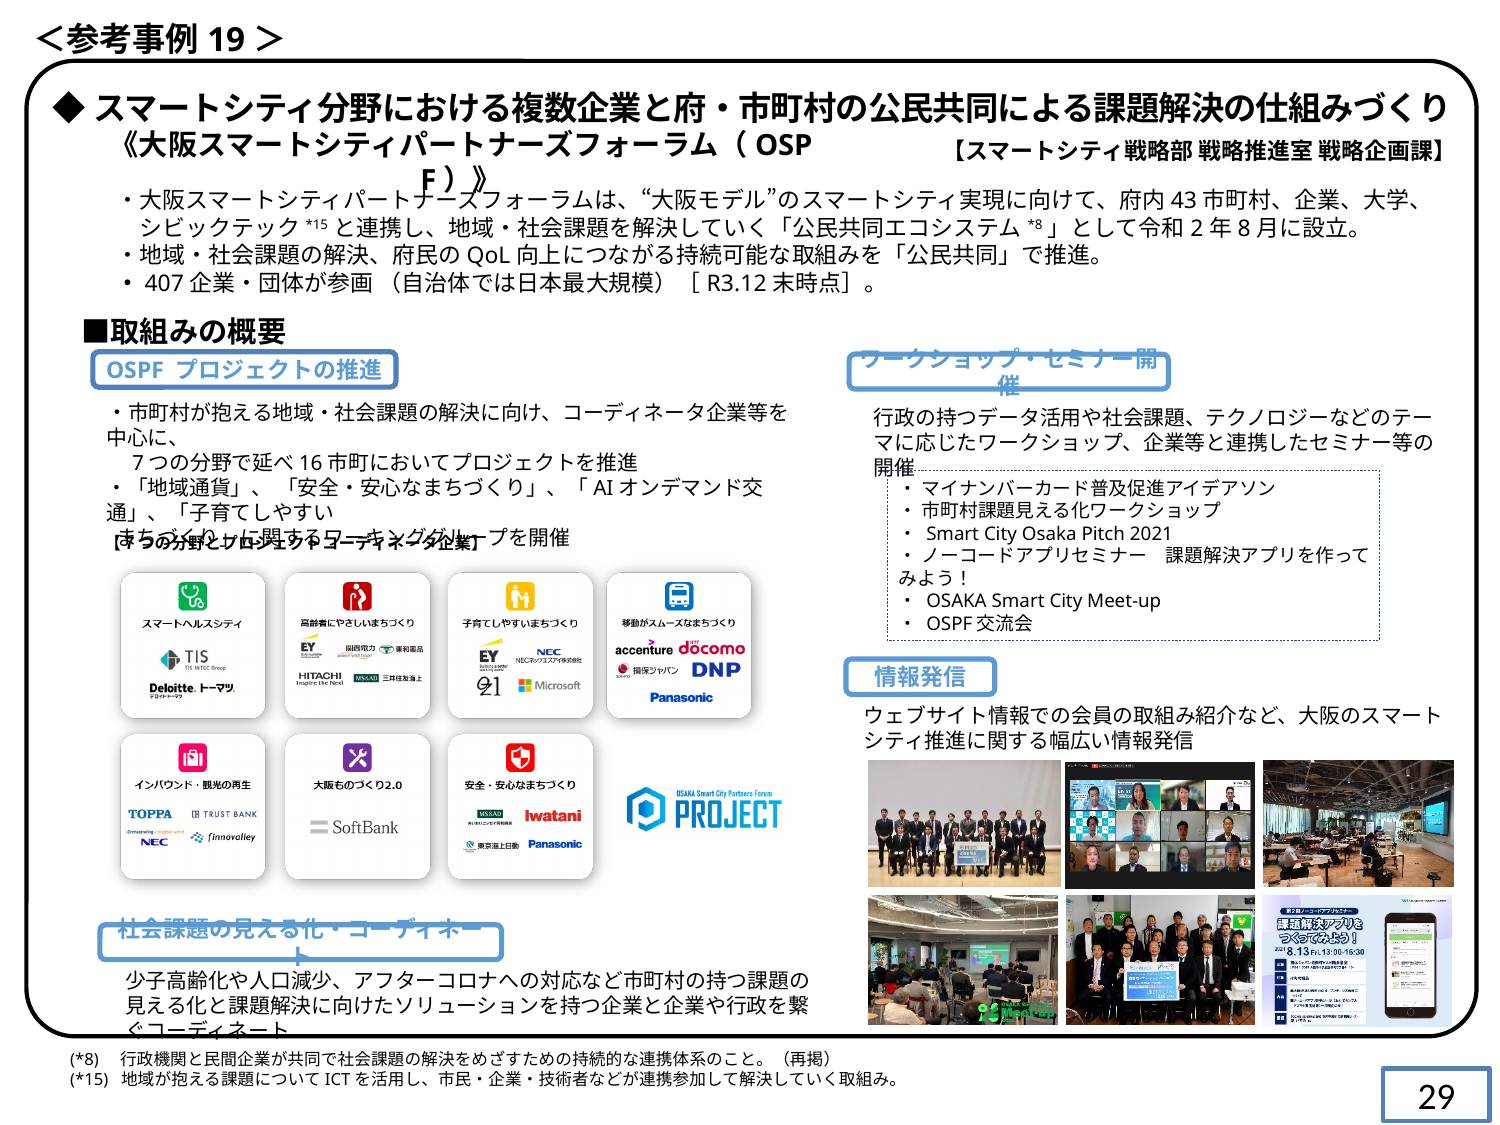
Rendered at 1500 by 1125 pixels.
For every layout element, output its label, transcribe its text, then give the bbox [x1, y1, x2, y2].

text_box 29 [1381, 1066, 1492, 1123]
text_box 【７つの分野とプロジェクトコーディネータ企業】 [89, 525, 504, 561]
picture [1065, 895, 1256, 1025]
text_box ＜参考事例19＞ [24, 0, 289, 84]
text_box (*8) 行政機関と民間企業が共同で社会課題の解決をめざすための持続的な連携体系のこと。（再掲） (*15) 地域が抱える課題についてICTを活用し、市民・企業・技術者などが連携参加して解決していく取組み。 [55, 1041, 1437, 1087]
text_box 少子高齢化や人口減少、アフターコロナへの対応など市町村の持つ課題の見える化と課題解決に向けたソリューションを持つ企業と企業や行政を繋ぐコーディネート [110, 960, 839, 1051]
text_box 行政の持つデータ活用や社会課題、テクノロジーなどのテーマに応じたワークショップ、企業等と連携したセミナー等の開催 [859, 397, 1460, 487]
text_box OSPF プロジェクトの推進 [92, 351, 396, 388]
text_box 情報発信 [845, 658, 995, 695]
text_box ・ マイナンバーカード普及促進アイデアソン ・ 市町村課題見える化ワークショップ ・ Smart City Osaka Pitch 2021 ・ ノーコードアプリセミナー 課題解決アプリを作ってみよう！ ・ OSAKA Smart City Meet-up ・ OSPF交流会 [886, 470, 1380, 640]
picture [1262, 760, 1454, 887]
picture [1064, 761, 1255, 889]
text_box ・大阪スマートシティパートナーズフォーラムは、“大阪モデル”のスマートシティ実現に向けて、府内43市町村、企業、大学、 シビックテック*15と連携し、地域・社会課題を解決していく「公民共同エコシステム*8」として令和2年8月に設立。 ・地域・社会課題の解決、府民のQoL向上につながる持続可能な取組みを「公民共同」で推進。 ・407企業・団体が参画 （自治体では日本最大規模）［R3.12末時点］。 [101, 178, 1478, 304]
text_box ■取組みの概要 [34, 301, 305, 361]
text_box ワークショップ・セミナー開催 [849, 354, 1169, 390]
picture [101, 553, 789, 904]
text_box 《大阪スマートシティパートナーズフォーラム（OSPF）》 [59, 131, 863, 192]
text_box ウェブサイト情報での会員の取組み紹介など、大阪のスマートシティ推進に関する幅広い情報発信 [849, 695, 1474, 760]
text_box ・市町村が抱える地域・社会課題の解決に向け、コーディネータ企業等を中心に、 7つの分野で延べ16市町においてプロジェクトを推進 ・「地域通貨」、 「安全・安心なまちづくり」、「AIオンデマンド交通」、「子育てしやすい まちづくり」に関するワーキンググループを開催 [91, 391, 809, 558]
picture [1262, 895, 1452, 1027]
text_box 社会課題の見える化・コーディネート [99, 924, 502, 960]
picture [868, 759, 1061, 887]
picture [868, 895, 1059, 1025]
text_box ◆スマートシティ分野における複数企業と府・市町村の公民共同による課題解決の仕組みづくり 【スマートシティ戦略部 戦略推進室 戦略企画課】 [24, 58, 1479, 1039]
